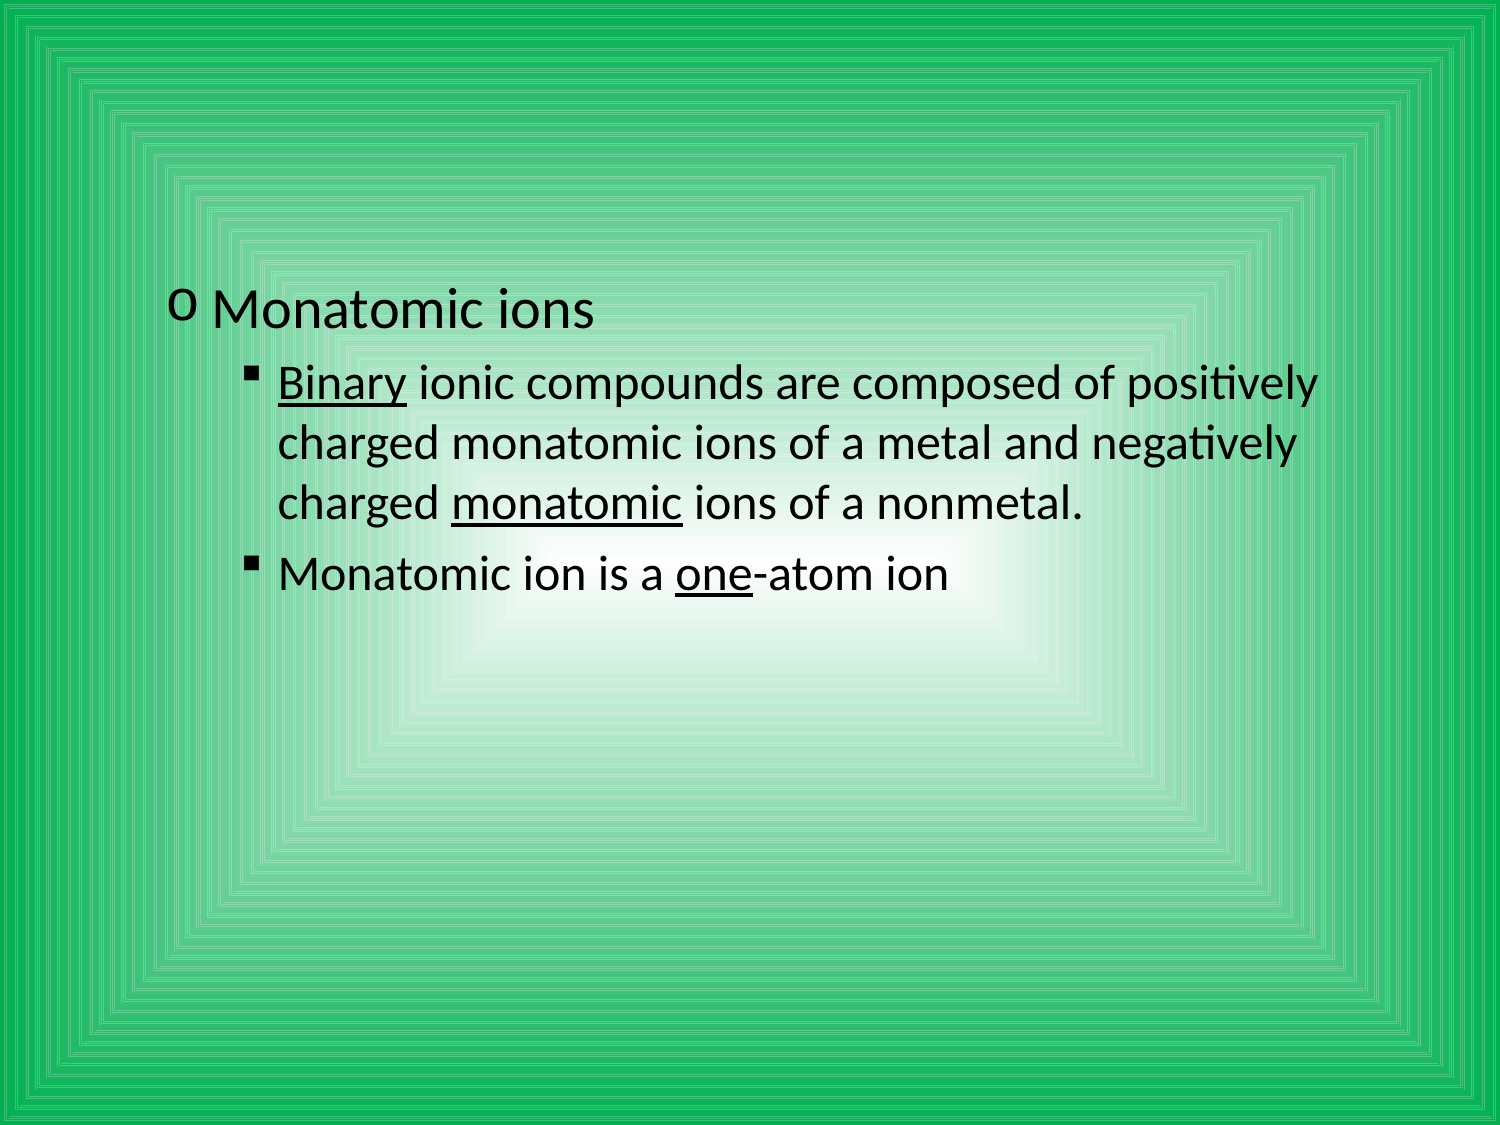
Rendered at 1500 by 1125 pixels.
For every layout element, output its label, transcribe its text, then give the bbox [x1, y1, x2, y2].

list Monatomic ions Binary ionic compounds are composed of positively charged monatomic ions of a metal and negatively charged monatomic ions of a nonmetal. Monatomic ion is a one-atom ion [75, 262, 1425, 1005]
